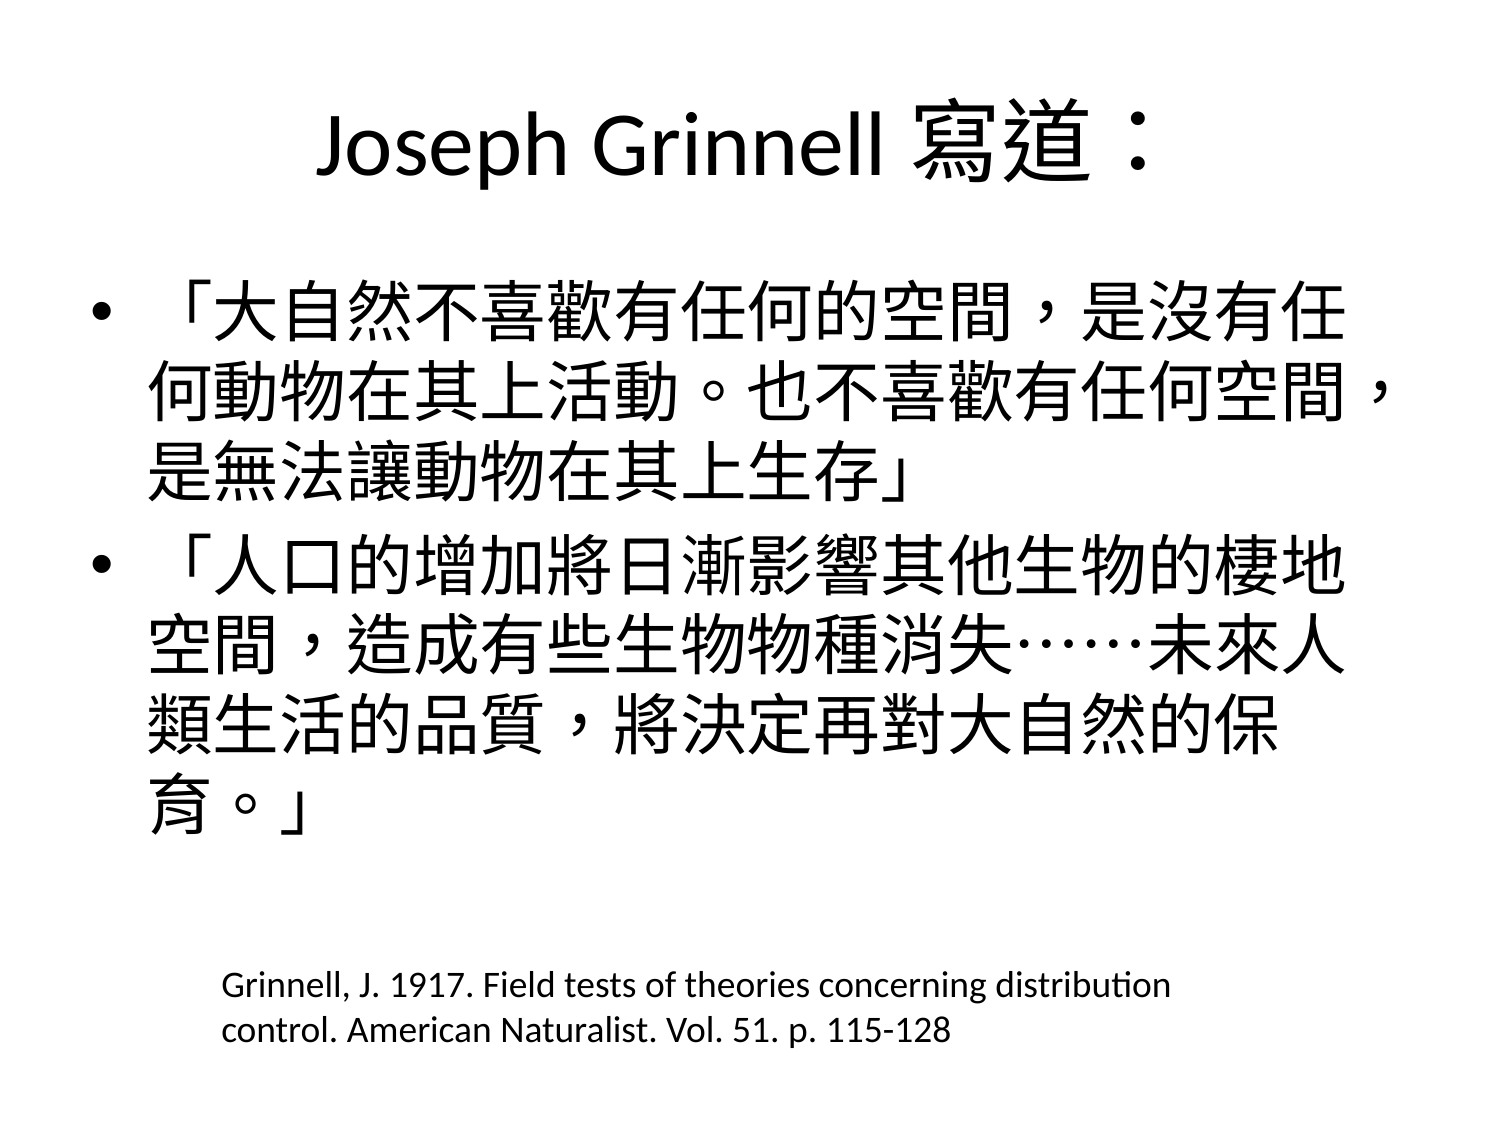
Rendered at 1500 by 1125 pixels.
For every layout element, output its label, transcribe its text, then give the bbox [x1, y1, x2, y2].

text_box Grinnell, J. 1917. Field tests of theories concerning distribution control. American Naturalist. Vol. 51. p. 115-128 [206, 952, 1282, 1057]
title Joseph Grinnell寫道： [75, 45, 1425, 233]
list 「大自然不喜歡有任何的空間，是沒有任何動物在其上活動。也不喜歡有任何空間，是無法讓動物在其上生存」 「人口的增加將日漸影響其他生物的棲地空間，造成有些生物物種消失……未來人類生活的品質，將決定再對大自然的保育。」 [75, 262, 1425, 1005]
